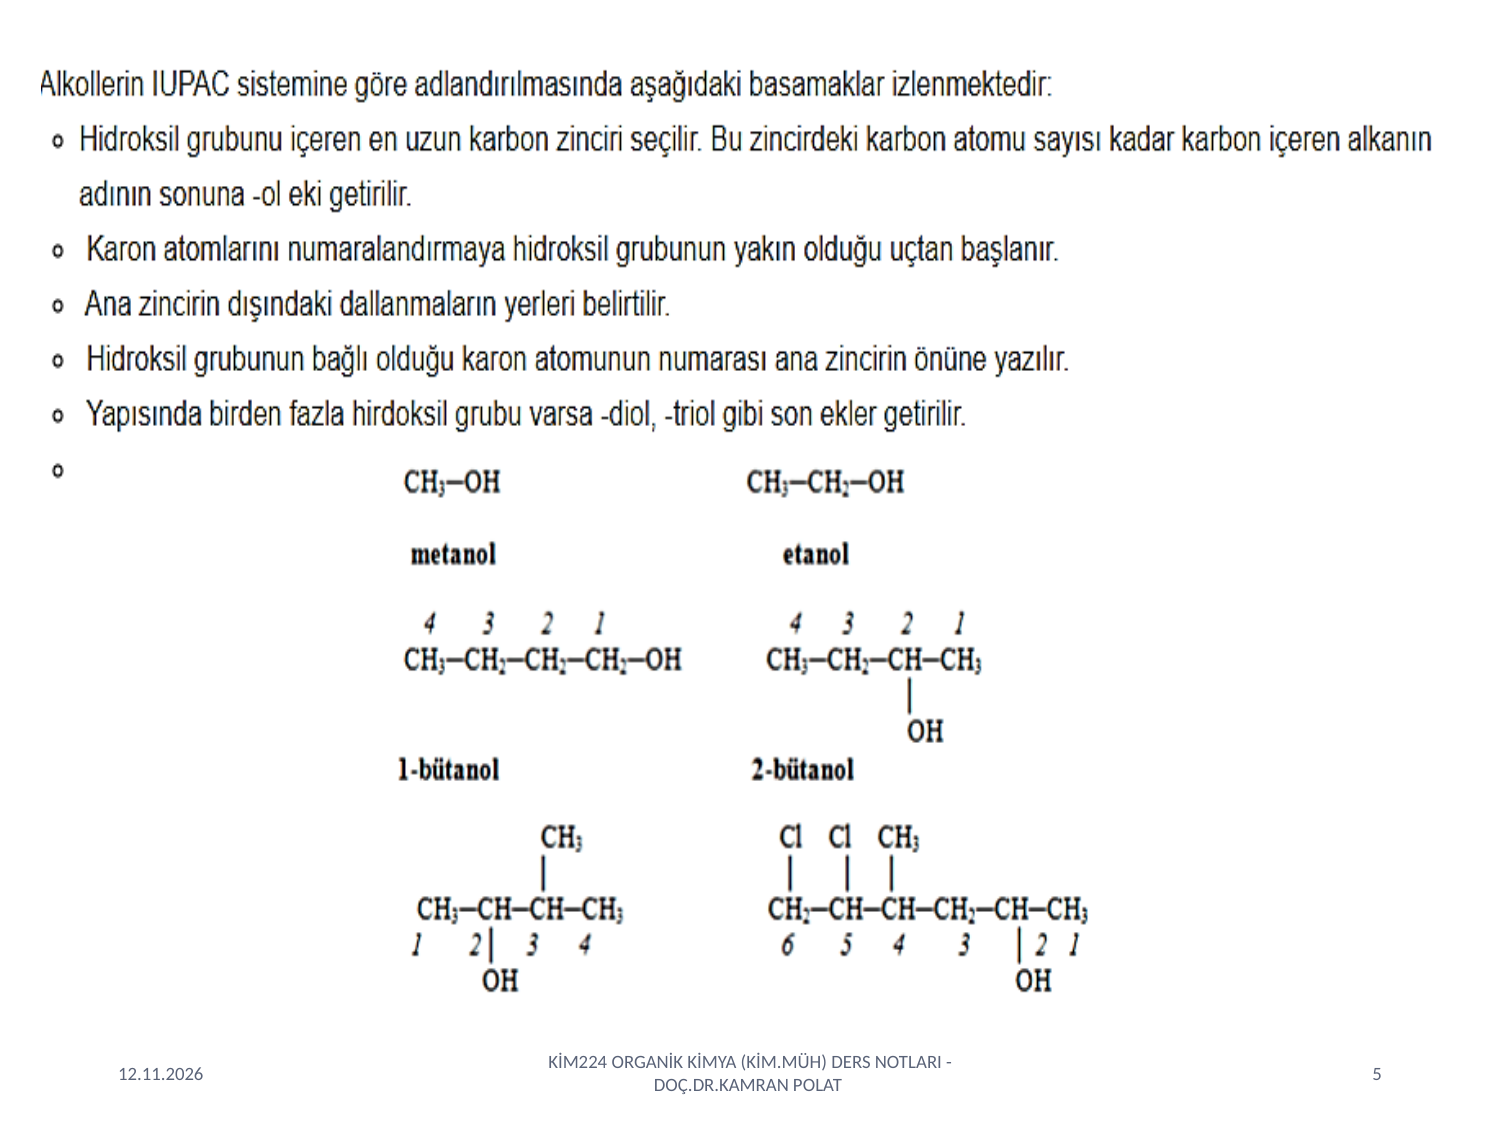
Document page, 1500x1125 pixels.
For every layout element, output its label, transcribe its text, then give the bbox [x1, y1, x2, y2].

picture [41, 54, 1441, 1024]
slide_number 5 [1059, 1042, 1397, 1103]
footer KİM224 ORGANİK KİMYA (KİM.MÜH) DERS NOTLARI - DOÇ.DR.KAMRAN POLAT [496, 1042, 1004, 1103]
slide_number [103, 1042, 441, 1103]
